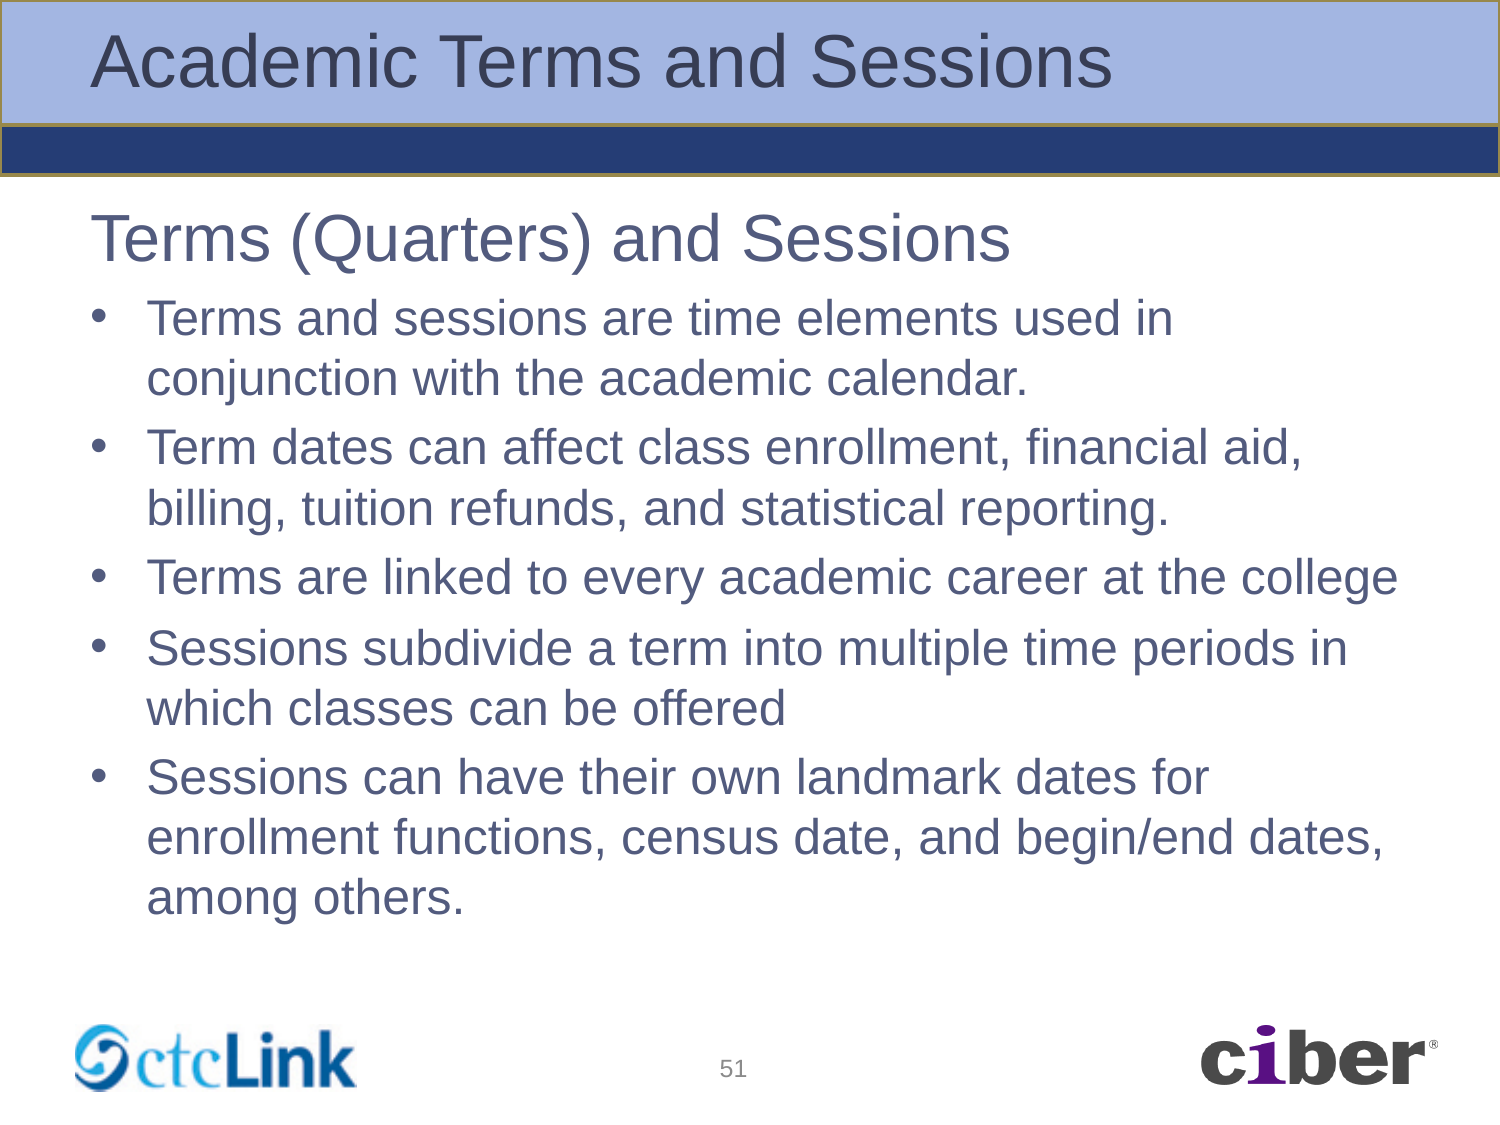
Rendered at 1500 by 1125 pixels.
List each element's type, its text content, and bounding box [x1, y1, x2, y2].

title Academic Terms and Sessions [74, 2, 1426, 113]
picture [75, 1024, 357, 1092]
picture [1200, 1024, 1438, 1085]
list Terms (Quarters) and Sessions Terms and sessions are time elements used in conjunction with the academic calendar. Term dates can affect class enrollment, financial aid, billing, tuition refunds, and statistical reporting. Terms are linked to every academic career at the college Sessions subdivide a term into multiple time periods in which classes can be offered Sessions can have their own landmark dates for enrollment functions, census date, and begin/end dates, among others. [74, 187, 1426, 993]
slide_number 51 [562, 1037, 763, 1098]
